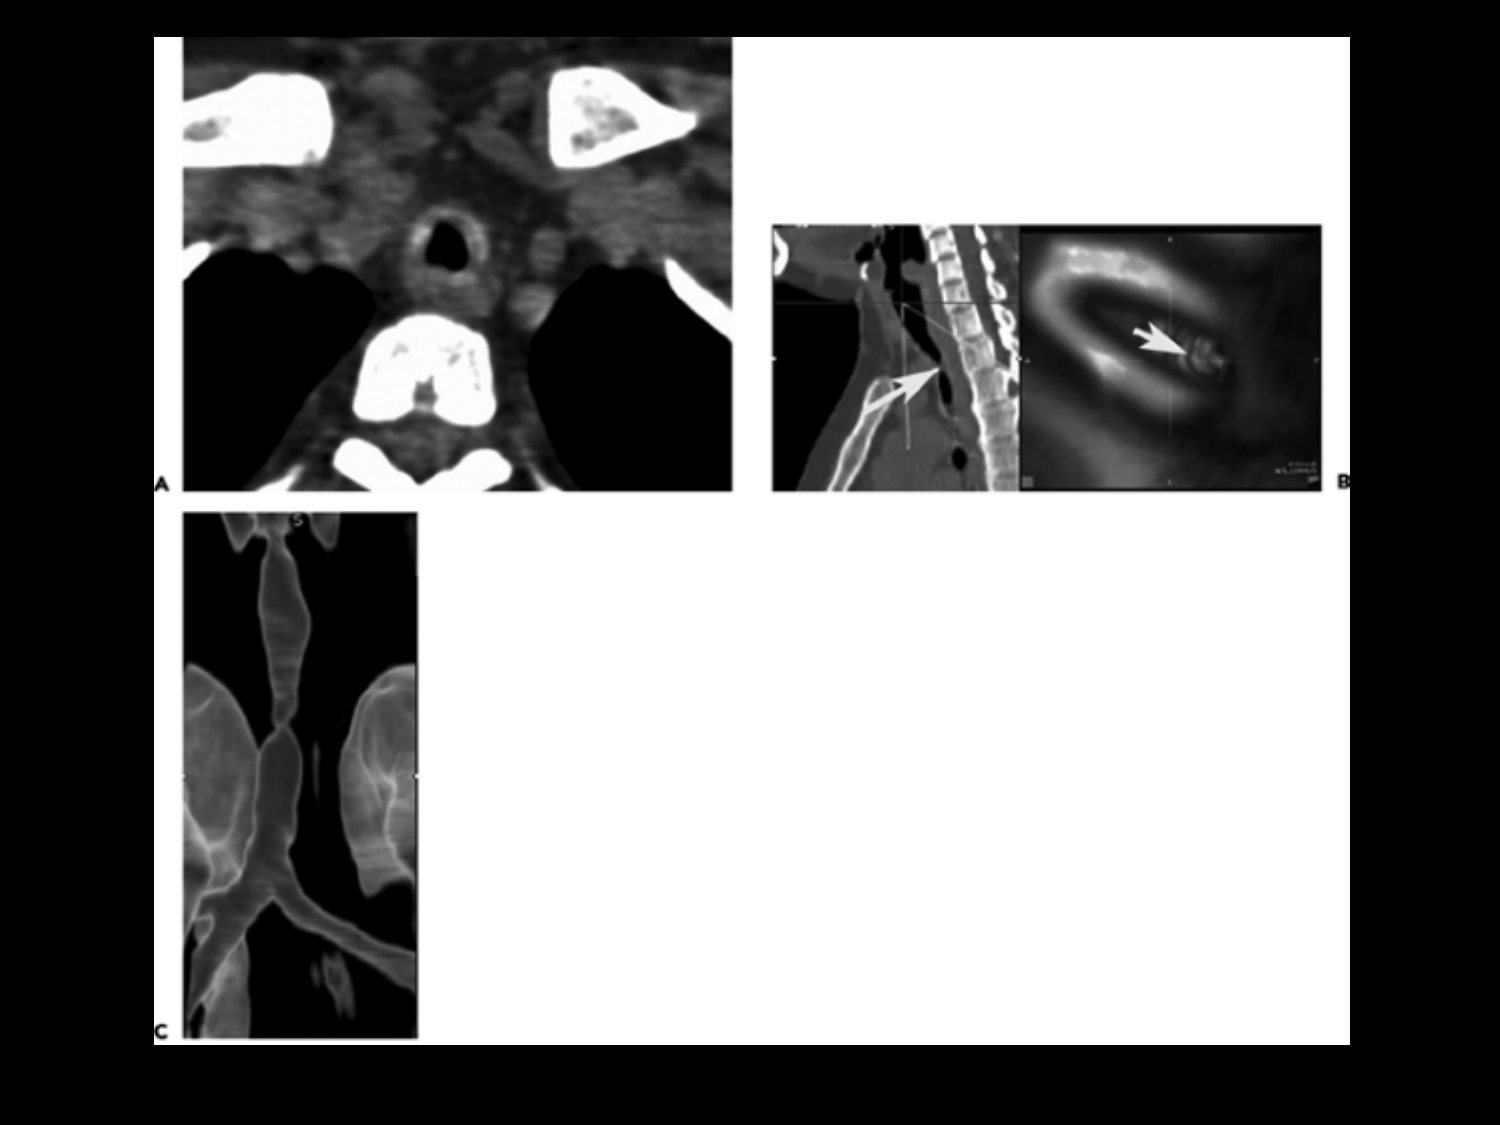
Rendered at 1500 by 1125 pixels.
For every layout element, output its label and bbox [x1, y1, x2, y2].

list [154, 37, 1351, 1045]
